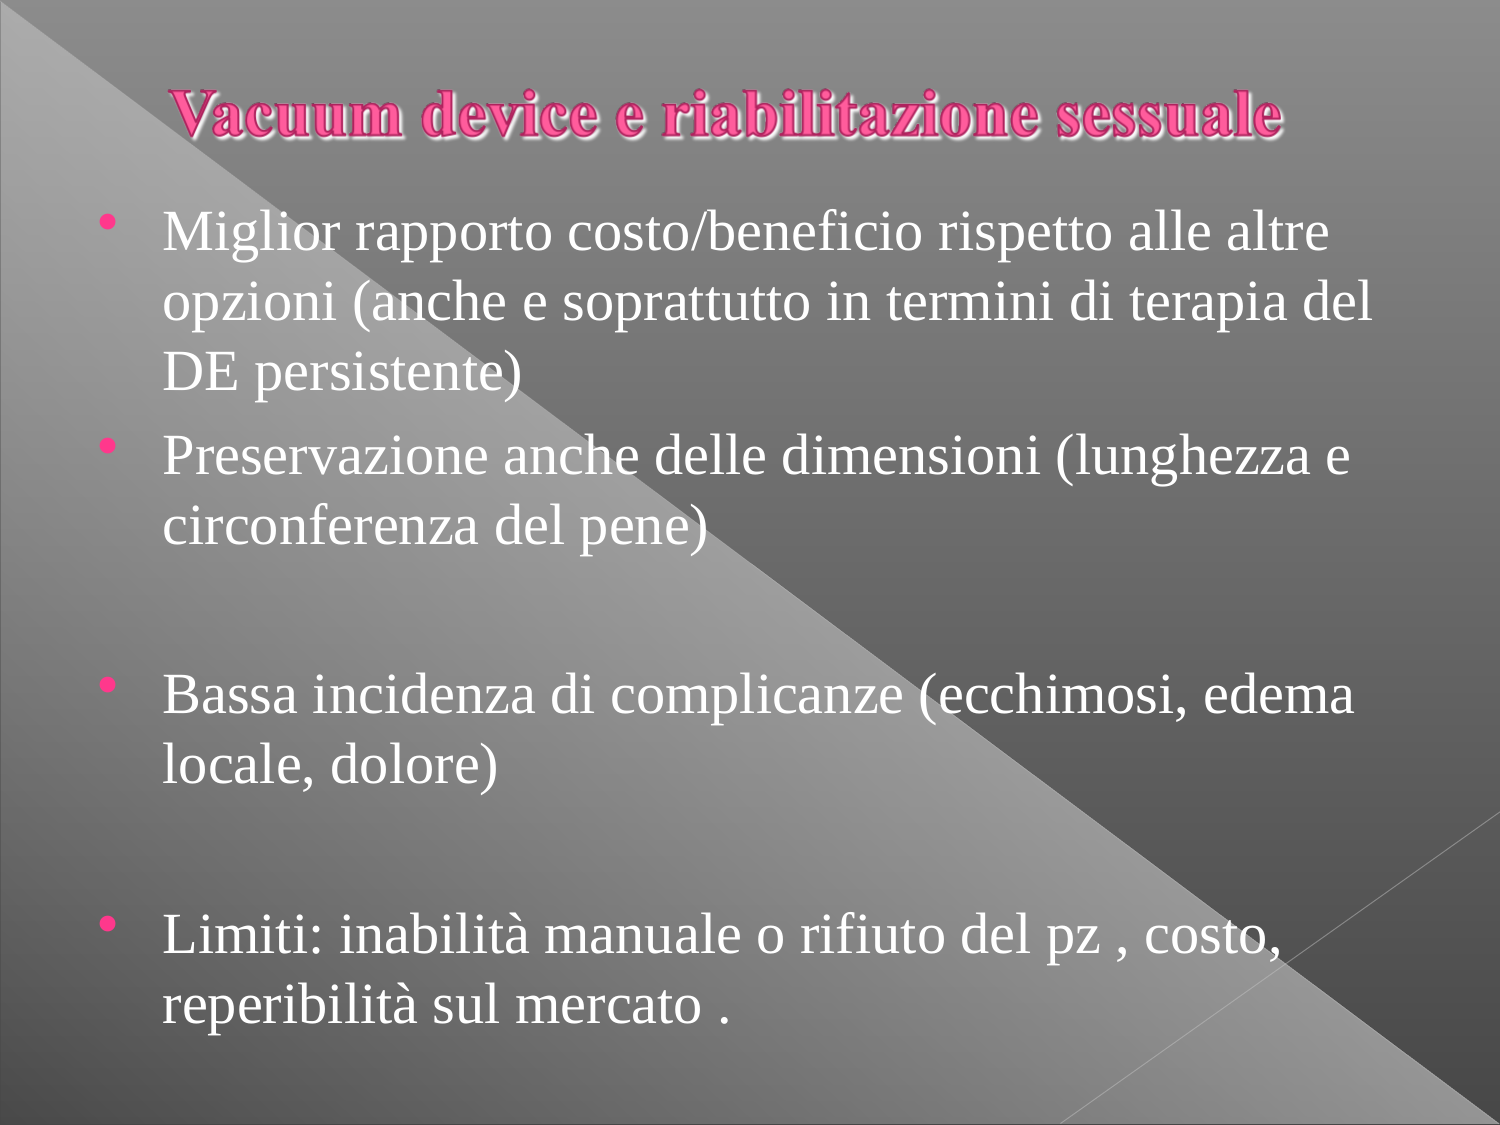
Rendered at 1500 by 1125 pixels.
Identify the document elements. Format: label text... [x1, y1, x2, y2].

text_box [73, 43, 1426, 174]
text_box Miglior rapporto costo/beneficio rispetto alle altre opzioni (anche e soprattutto in termini di terapia del DE persistente) Preservazione anche delle dimensioni (lunghezza e circonferenza del pene) Bassa incidenza di complicanze (ecchimosi, edema locale, dolore) Limiti: inabilità manuale o rifiuto del pz , costo, reperibilità sul mercato . [74, 184, 1425, 1059]
